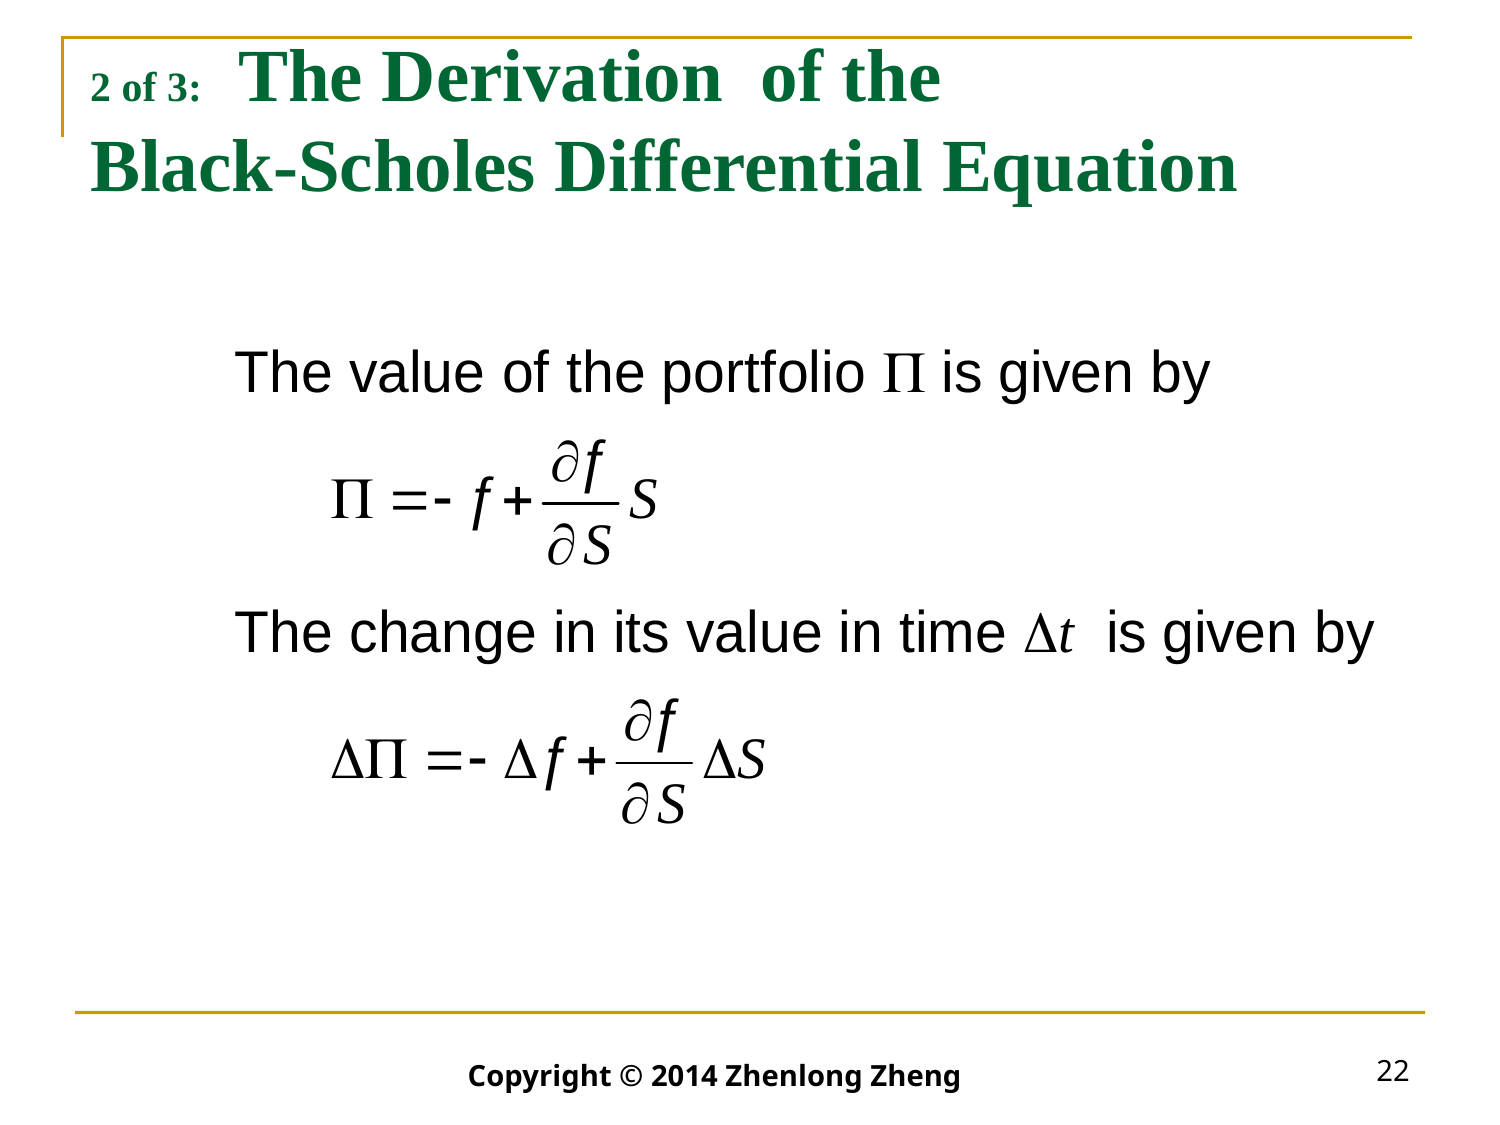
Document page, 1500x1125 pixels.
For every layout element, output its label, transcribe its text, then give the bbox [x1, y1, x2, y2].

footer Copyright © 2014 Zhenlong Zheng [269, 1024, 1161, 1101]
slide_number 22 [1074, 1023, 1426, 1100]
title 2 of 3: The Derivation of the Black-Scholes Differential Equation [74, 89, 1426, 233]
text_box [224, 339, 1387, 851]
